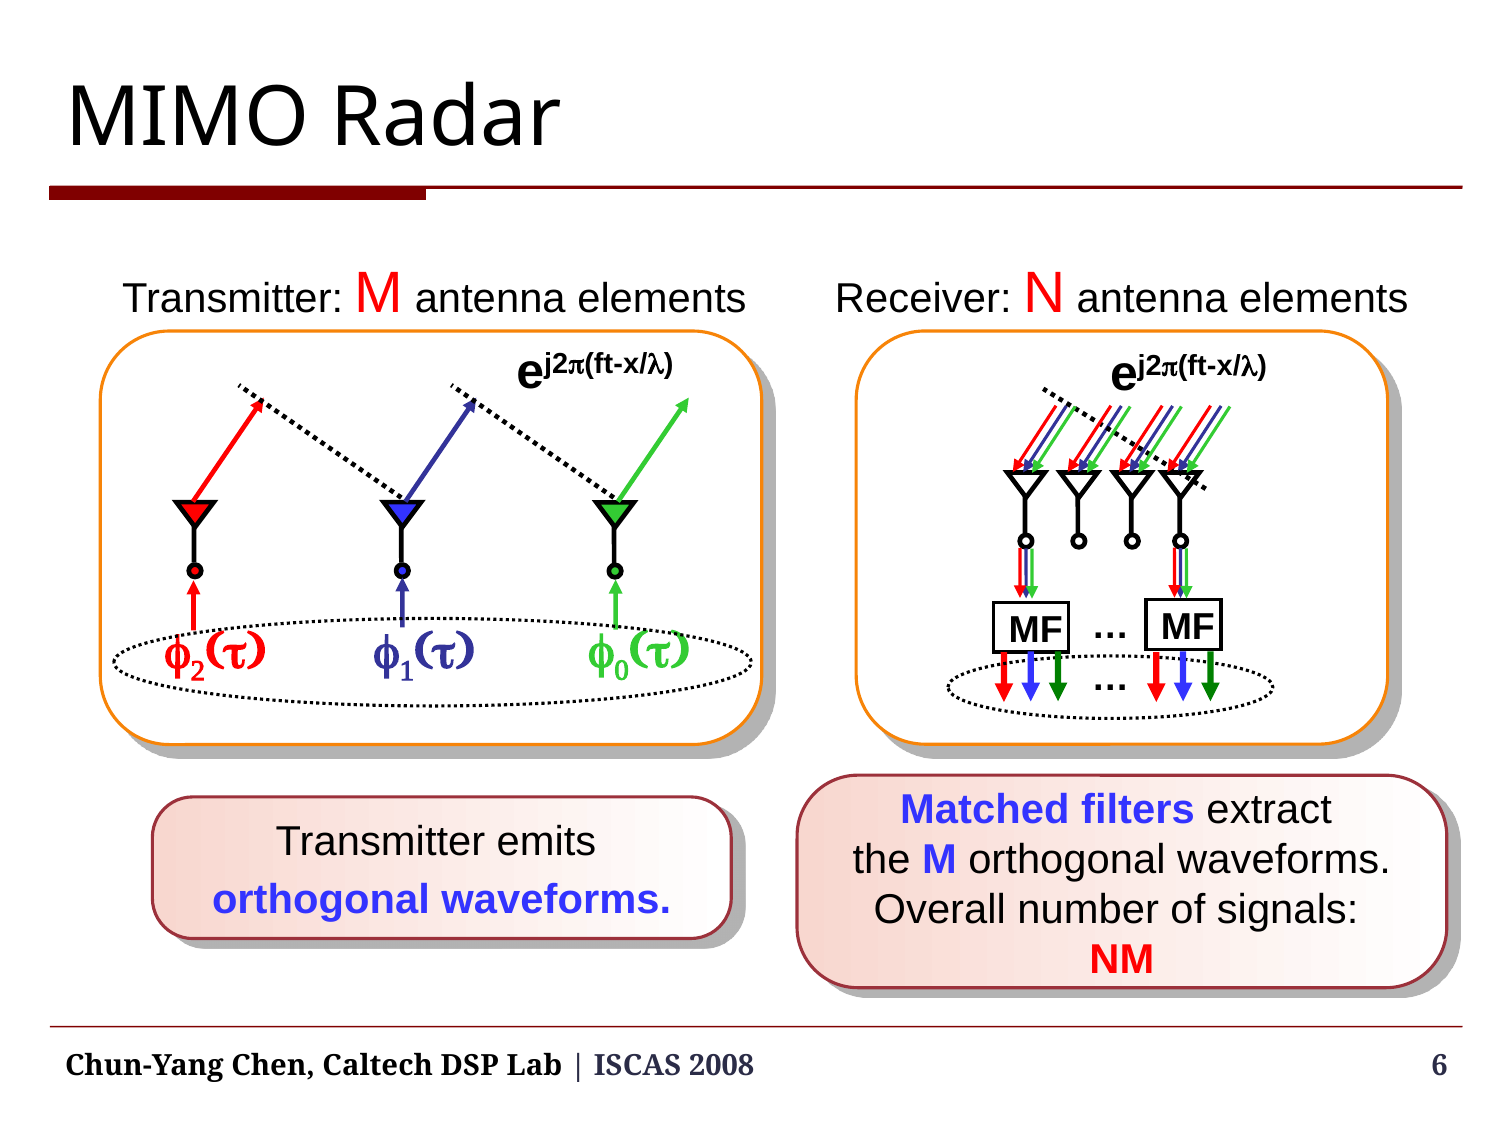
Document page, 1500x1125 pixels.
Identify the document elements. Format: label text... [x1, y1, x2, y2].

text_box [405, 397, 477, 502]
text_box [192, 397, 264, 502]
text_box [396, 577, 409, 610]
title MIMO Radar [49, 37, 1463, 188]
text_box [113, 618, 752, 706]
footer Chun-Yang Chen, Caltech DSP Lab | ISCAS 2008 [50, 1039, 1294, 1083]
text_box [396, 564, 409, 577]
text_box f0(t) [573, 609, 705, 639]
text_box [187, 580, 200, 610]
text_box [796, 246, 1447, 988]
text_box [617, 406, 688, 502]
text_box [608, 564, 622, 578]
text_box f2(t) [149, 683, 206, 694]
text_box f0(t) [666, 686, 705, 693]
slide_number 6 [1304, 1038, 1463, 1083]
text_box [609, 579, 622, 609]
text_box [188, 564, 202, 578]
text_box f2(t) [149, 610, 281, 641]
text_box Transmitter: M antenna elements [107, 247, 762, 332]
text_box Transmitter emits orthogonal waveforms. [152, 796, 732, 939]
text_box f1(t) [358, 610, 490, 619]
text_box [100, 332, 762, 745]
text_box [383, 502, 422, 528]
text_box ej2p(ft-x/l) [501, 332, 689, 406]
text_box [176, 502, 214, 528]
text_box [596, 502, 634, 528]
